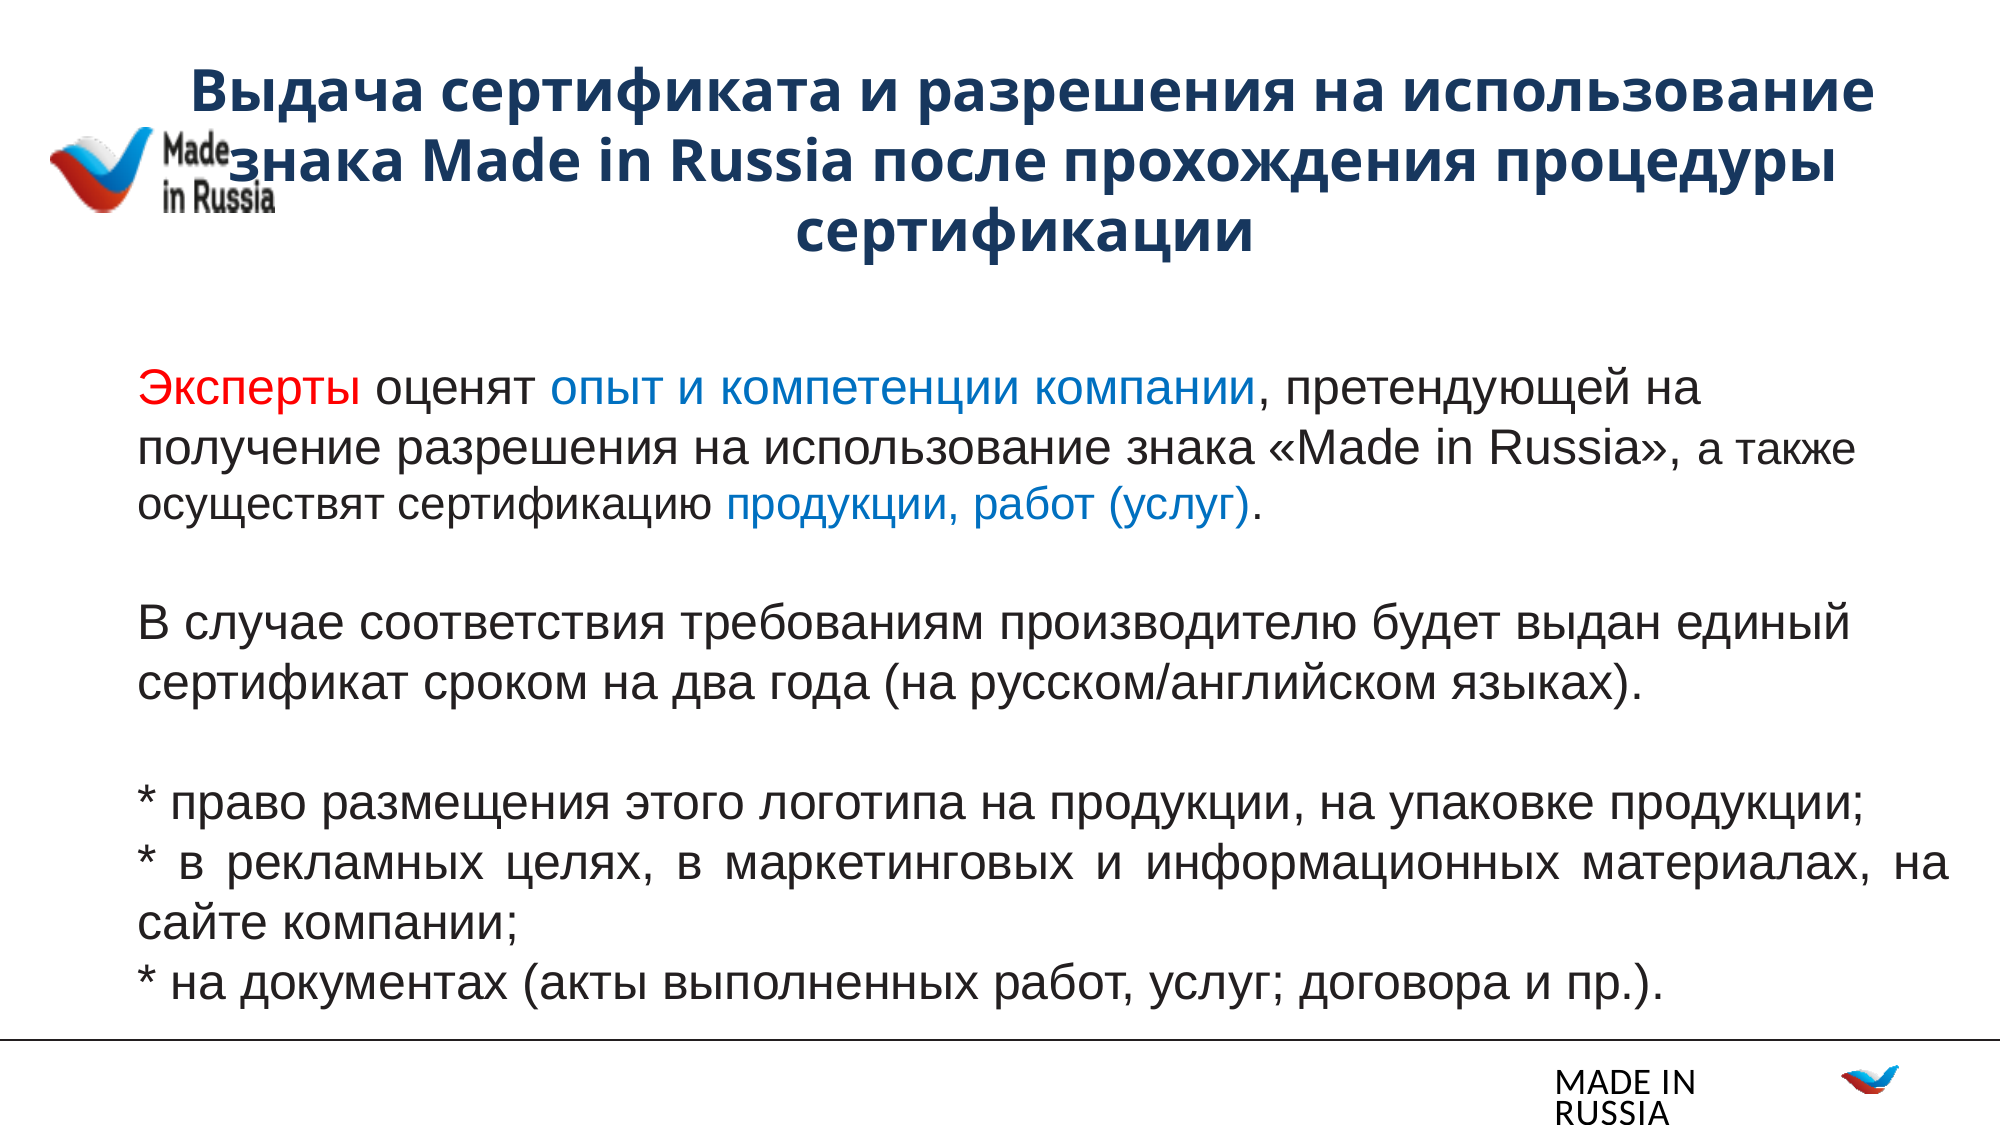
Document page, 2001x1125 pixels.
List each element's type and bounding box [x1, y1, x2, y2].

list [137, 354, 1950, 1125]
text_box [1537, 1063, 1838, 1125]
picture [49, 127, 276, 213]
title [116, 52, 1950, 265]
